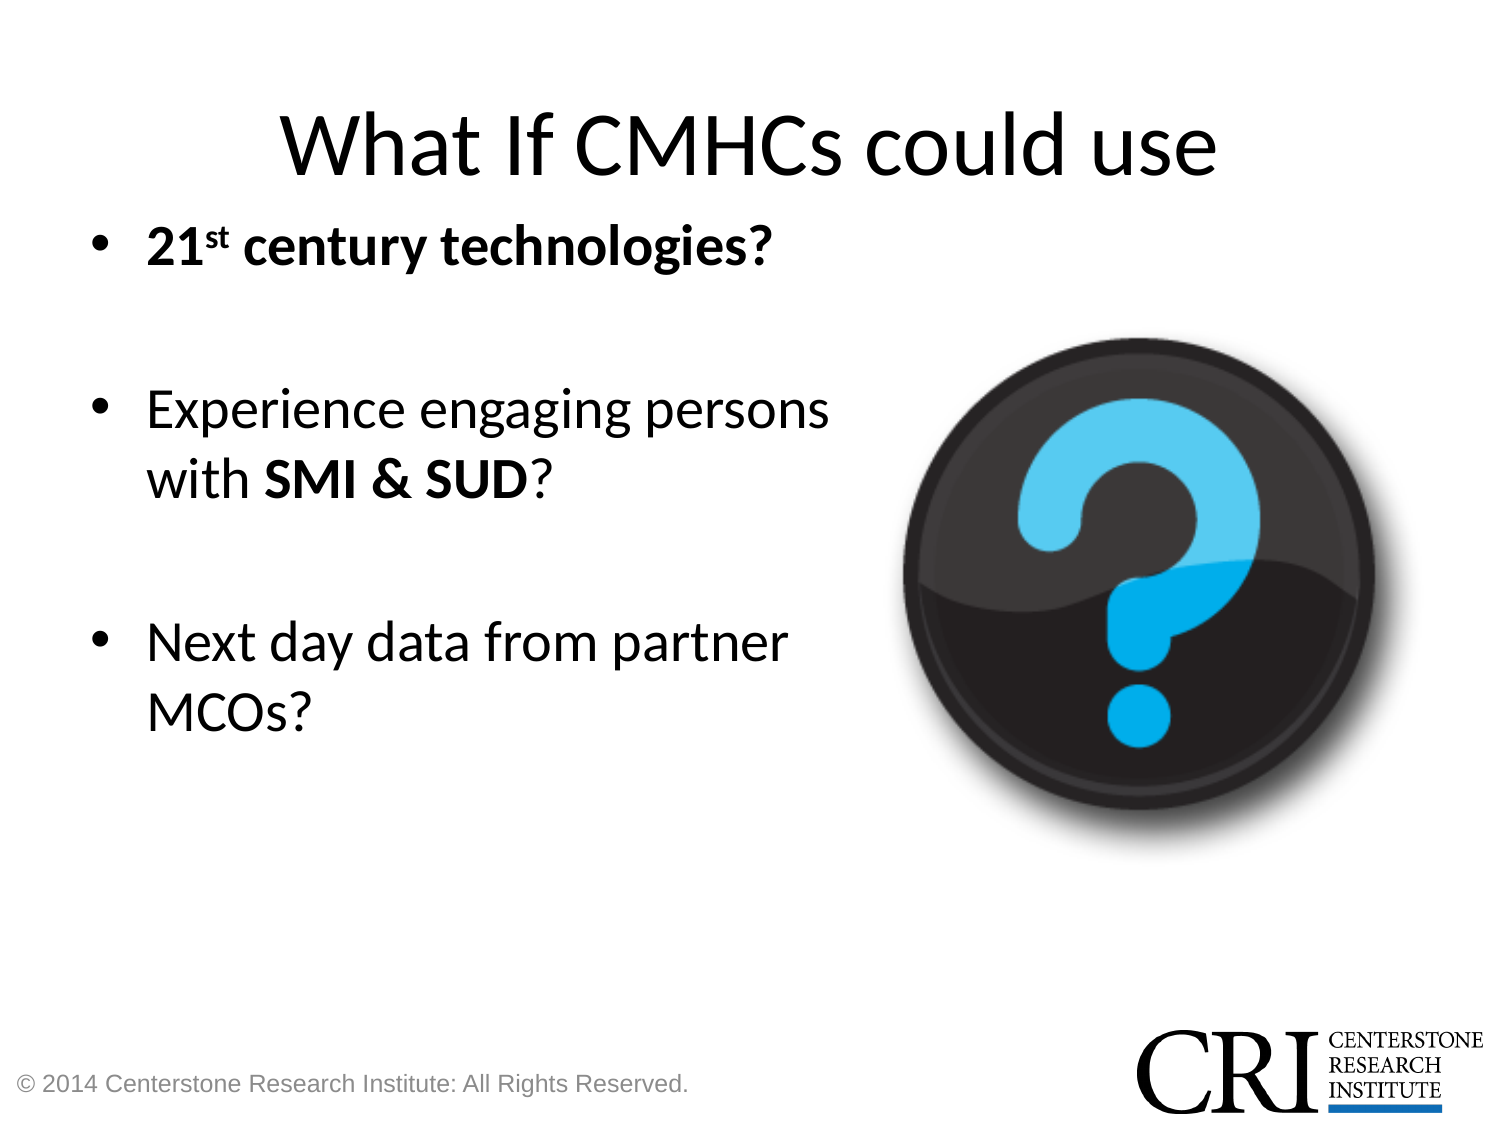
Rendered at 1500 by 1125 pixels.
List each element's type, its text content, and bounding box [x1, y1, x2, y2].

footer © 2014 Centerstone Research Institute: All Rights Reserved. [1, 1044, 927, 1120]
picture [1137, 1029, 1484, 1114]
title What If CMHCs could use [75, 45, 1425, 233]
list 21st century technologies? Experience engaging persons with SMI & SUD? Next day data from partner MCOs? [75, 200, 863, 1005]
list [837, 274, 1438, 876]
